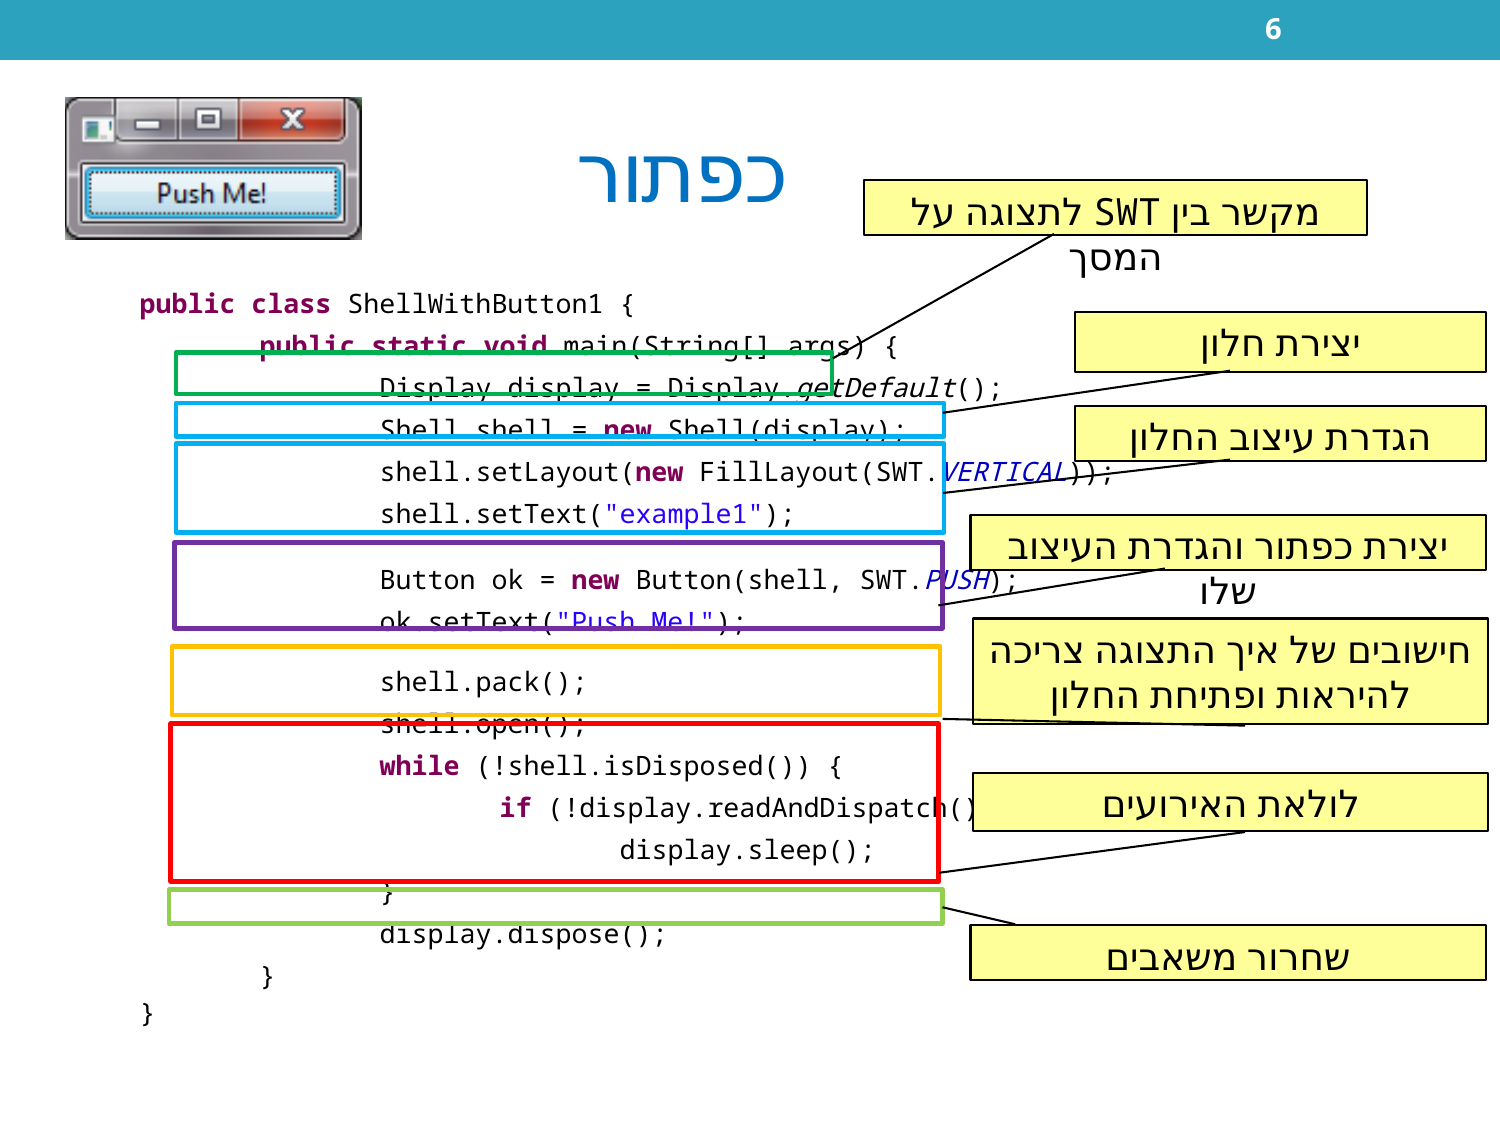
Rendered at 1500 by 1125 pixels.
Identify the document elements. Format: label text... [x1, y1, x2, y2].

text_box לולאת האירועים [939, 772, 1489, 873]
text_box חישובים של איך התצוגה צריכה להיראות ופתיחת החלון [942, 618, 1489, 726]
text_box יצירת כפתור והגדרת העיצוב שלו [938, 514, 1486, 606]
title כפתור [75, 87, 804, 250]
text_box [176, 402, 944, 437]
picture [64, 97, 363, 240]
text_box [169, 889, 943, 924]
text_box שחרור משאבים [942, 907, 1486, 981]
text_box [172, 646, 941, 716]
text_box יצירת חלון [942, 311, 1486, 413]
slide_number 6 [1250, 3, 1425, 57]
text_box [176, 352, 832, 395]
list public class ShellWithButton1 { public static void main(String[] args) { Display display = Display.getDefault(); Shell shell = new Shell(display); shell.setLayout(new FillLayout(SWT.VERTICAL)); shell.setText("example1"); Button ok = new Button(shell, SWT.PUSH); ok.setText("Push Me!"); shell.pack(); shell.open(); while (!shell.isDisposed()) { if (!display.readAndDispatch()) display.sleep(); } display.dispose(); } } [124, 275, 1379, 1038]
text_box מקשר בין SWT לתצוגה על המסך [832, 180, 1367, 359]
text_box הגדרת עיצוב החלון [943, 405, 1486, 493]
text_box [174, 542, 943, 629]
text_box [176, 443, 944, 533]
text_box [170, 723, 939, 882]
